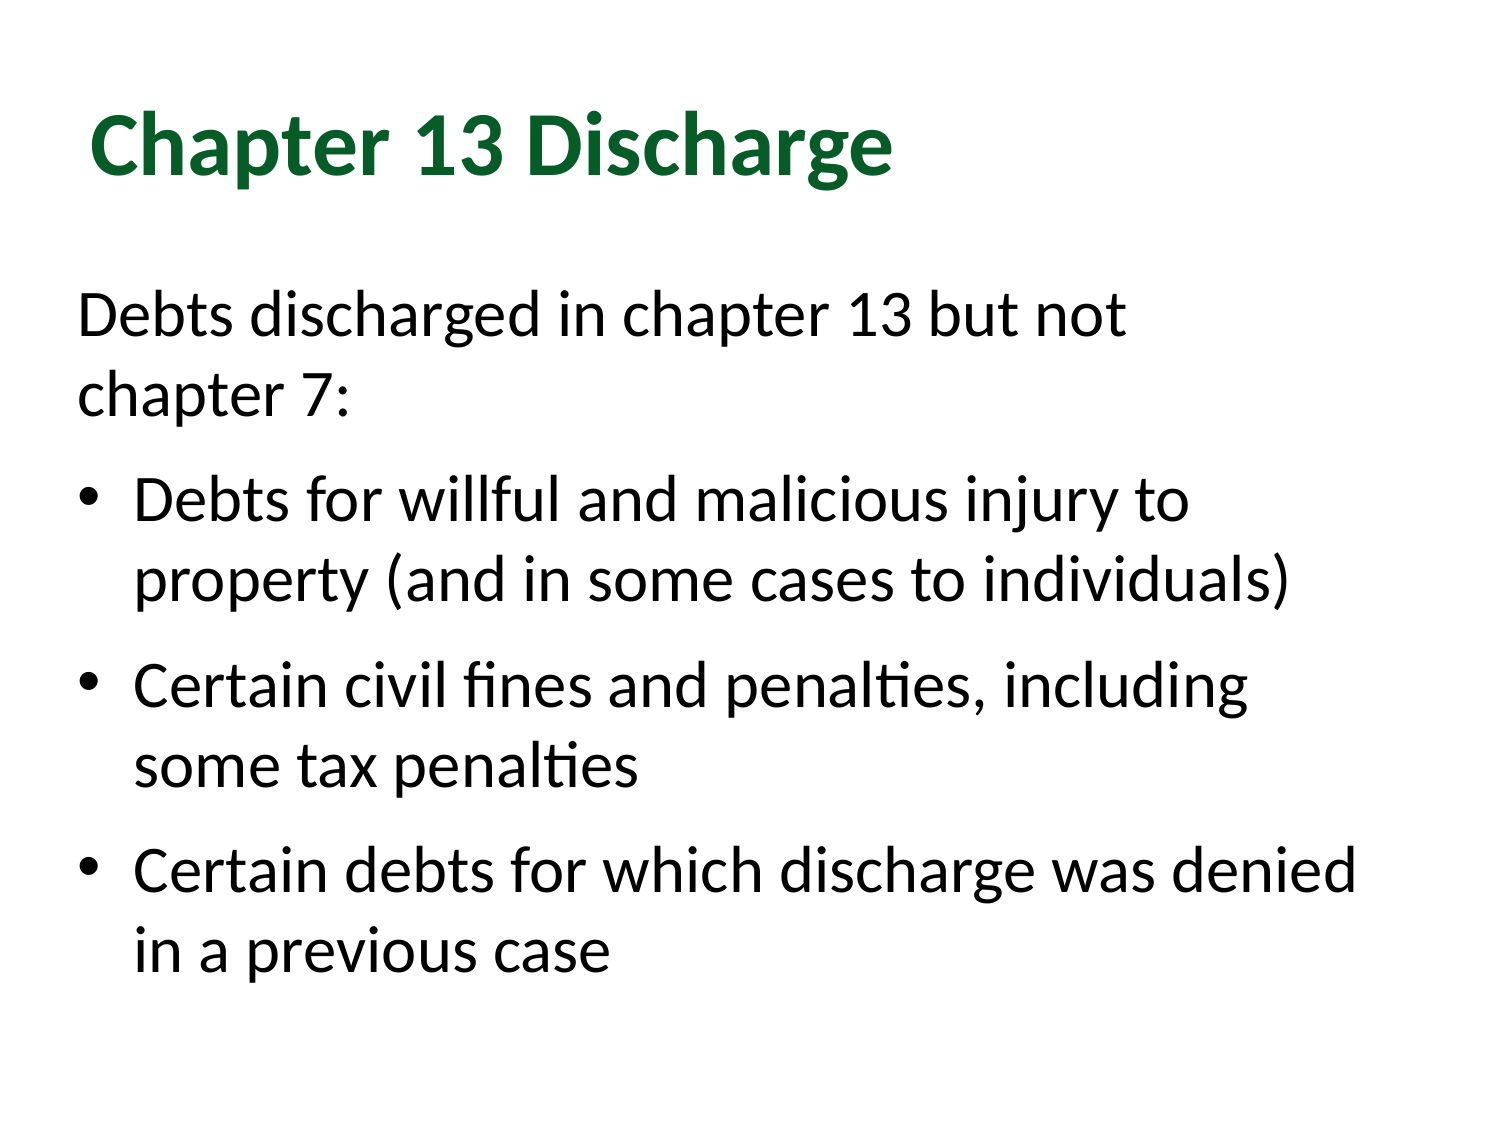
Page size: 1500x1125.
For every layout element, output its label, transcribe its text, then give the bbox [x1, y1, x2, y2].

title Chapter 13 Discharge [75, 45, 1425, 233]
list Debts discharged in chapter 13 but not chapter 7: Debts for willful and malicious injury to property (and in some cases to individuals) Certain civil fines and penalties, including some tax penalties Certain debts for which discharge was denied in a previous case [62, 262, 1425, 1050]
